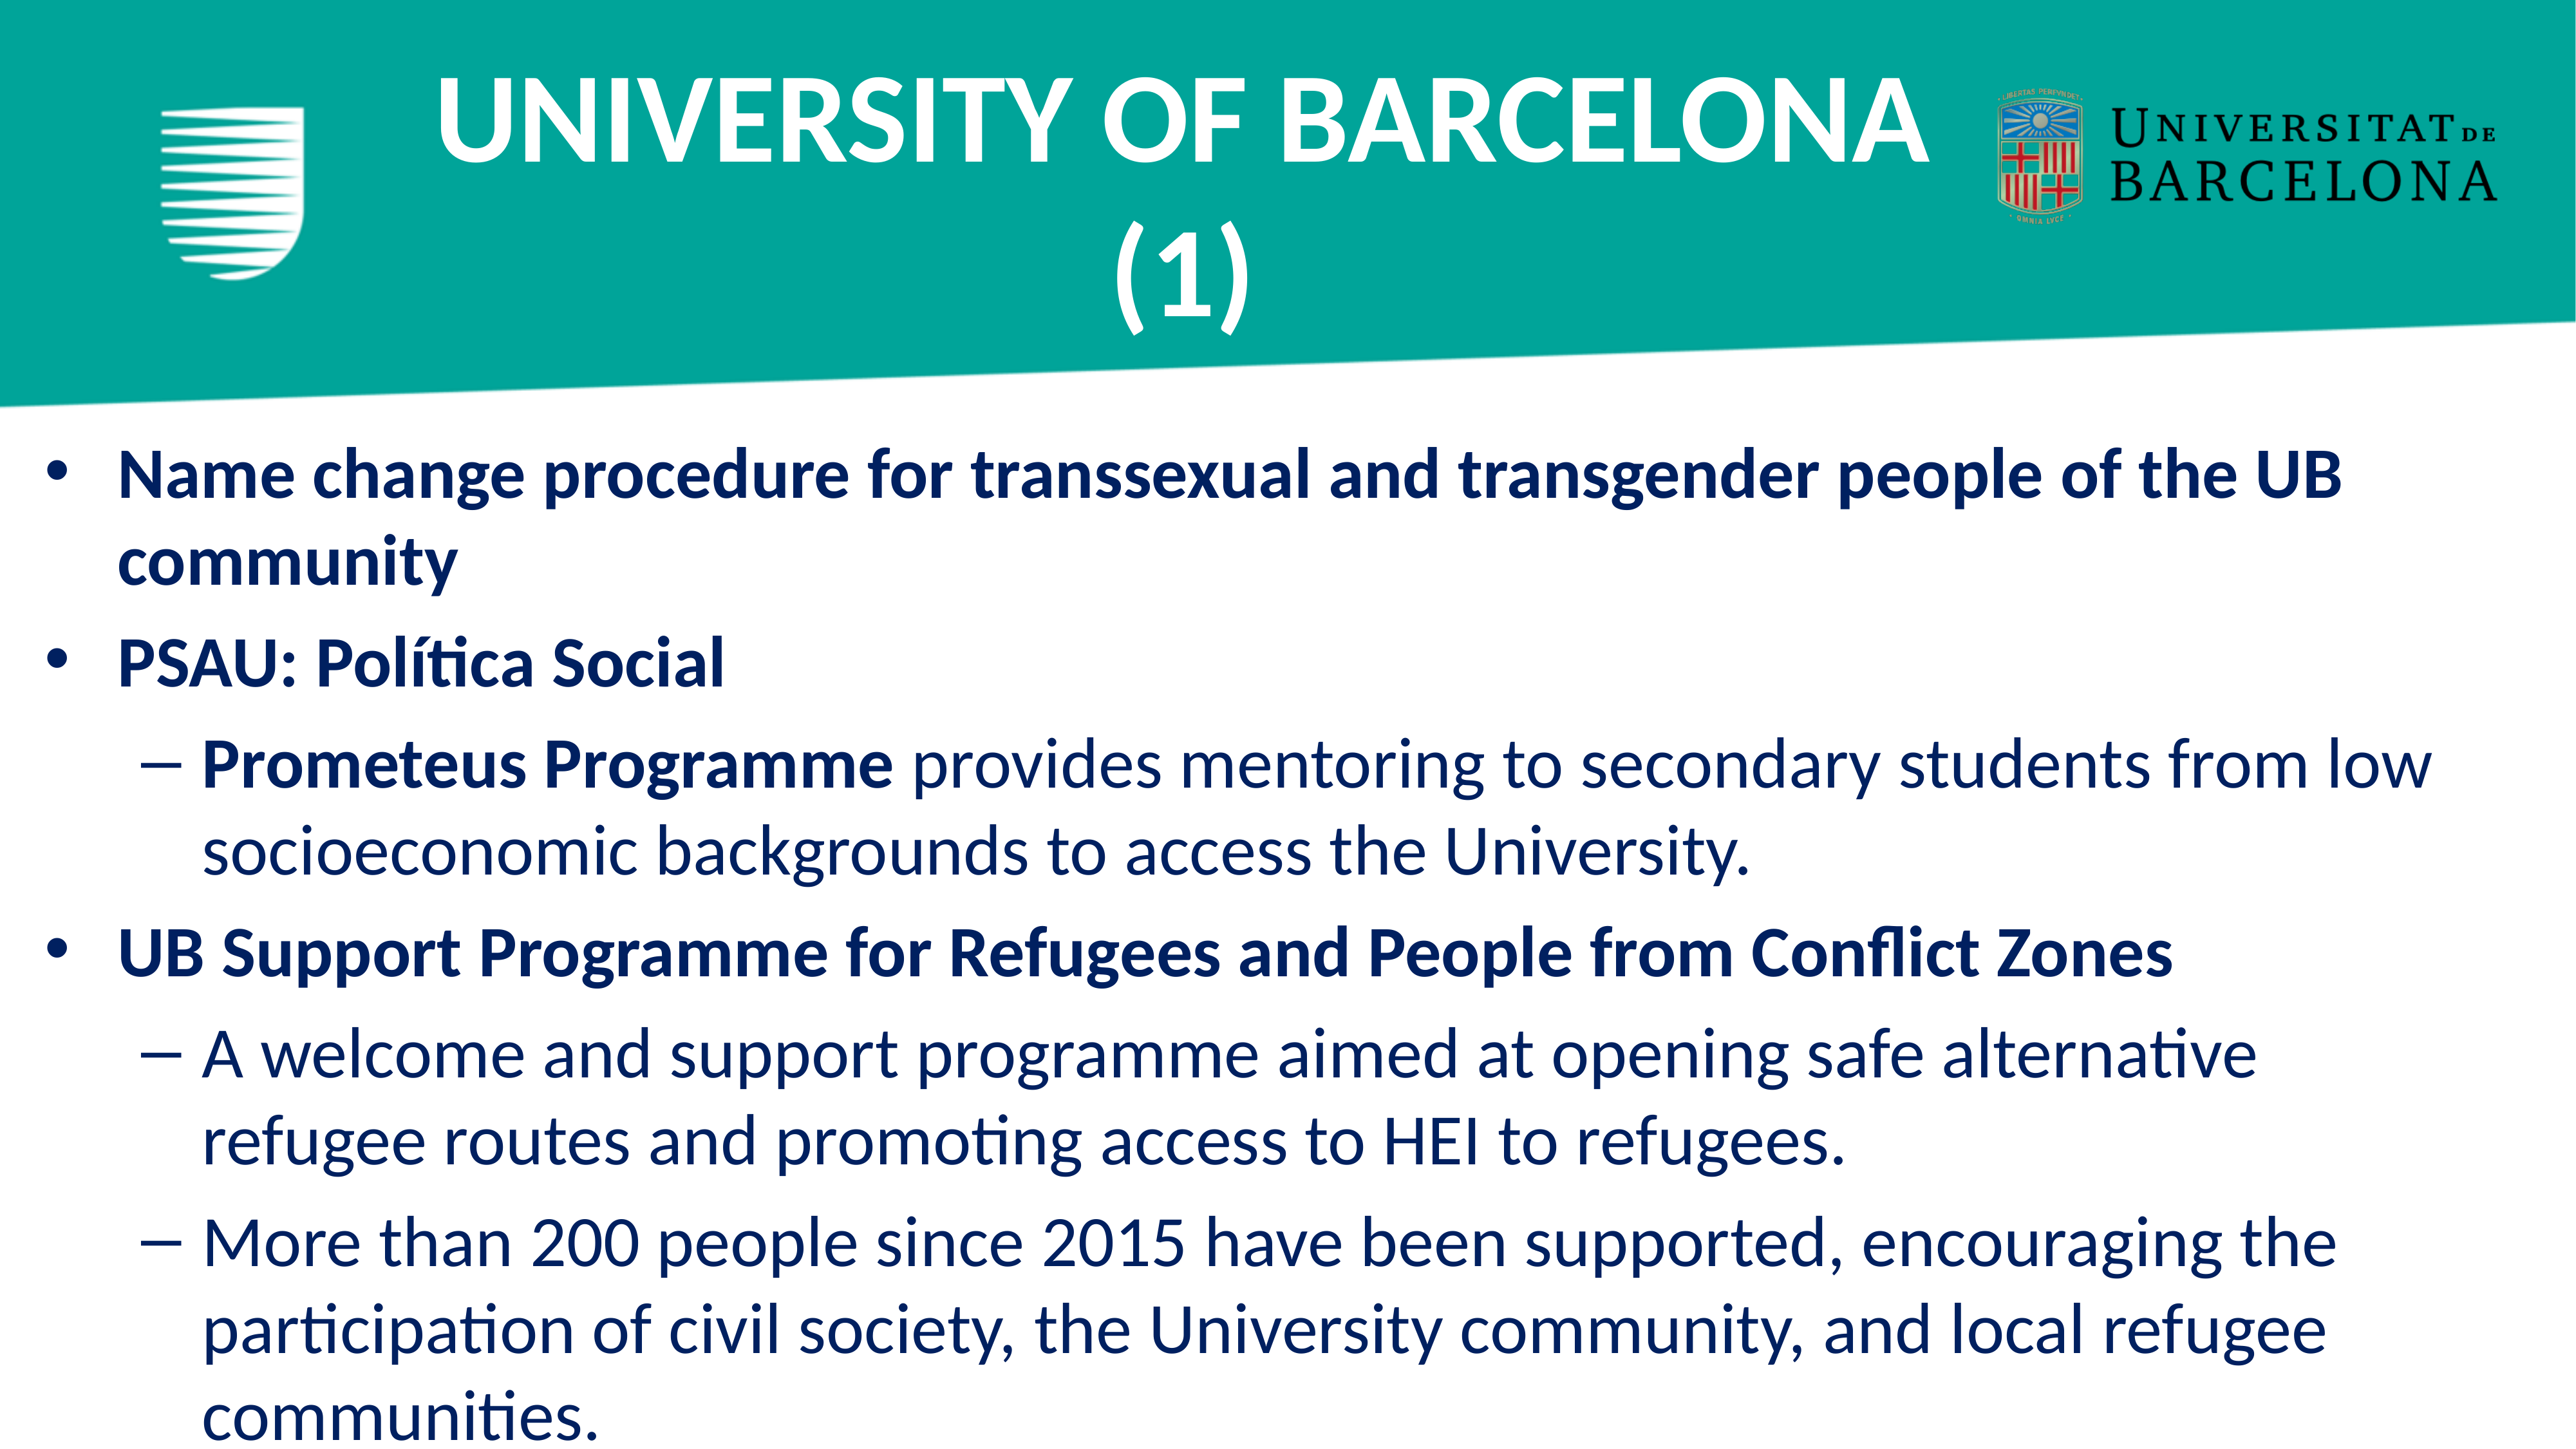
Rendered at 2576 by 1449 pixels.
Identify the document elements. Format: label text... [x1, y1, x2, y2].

title UNIVERSITY OF BARCELONA (1) [421, 52, 1944, 323]
list Name change procedure for transsexual and transgender people of the UB community PSAU: Política Social Prometeus Programme provides mentoring to secondary students from low socioeconomic backgrounds to access the University. UB Support Programme for Refugees and People from Conflict Zones A welcome and support programme aimed at opening safe alternative refugee routes and promoting access to HEI to refugees. More than 200 people since 2015 have been supported, encouraging the participation of civil society, the University community, and local refugee communities. [35, 421, 2497, 1448]
picture [0, 0, 2576, 1449]
